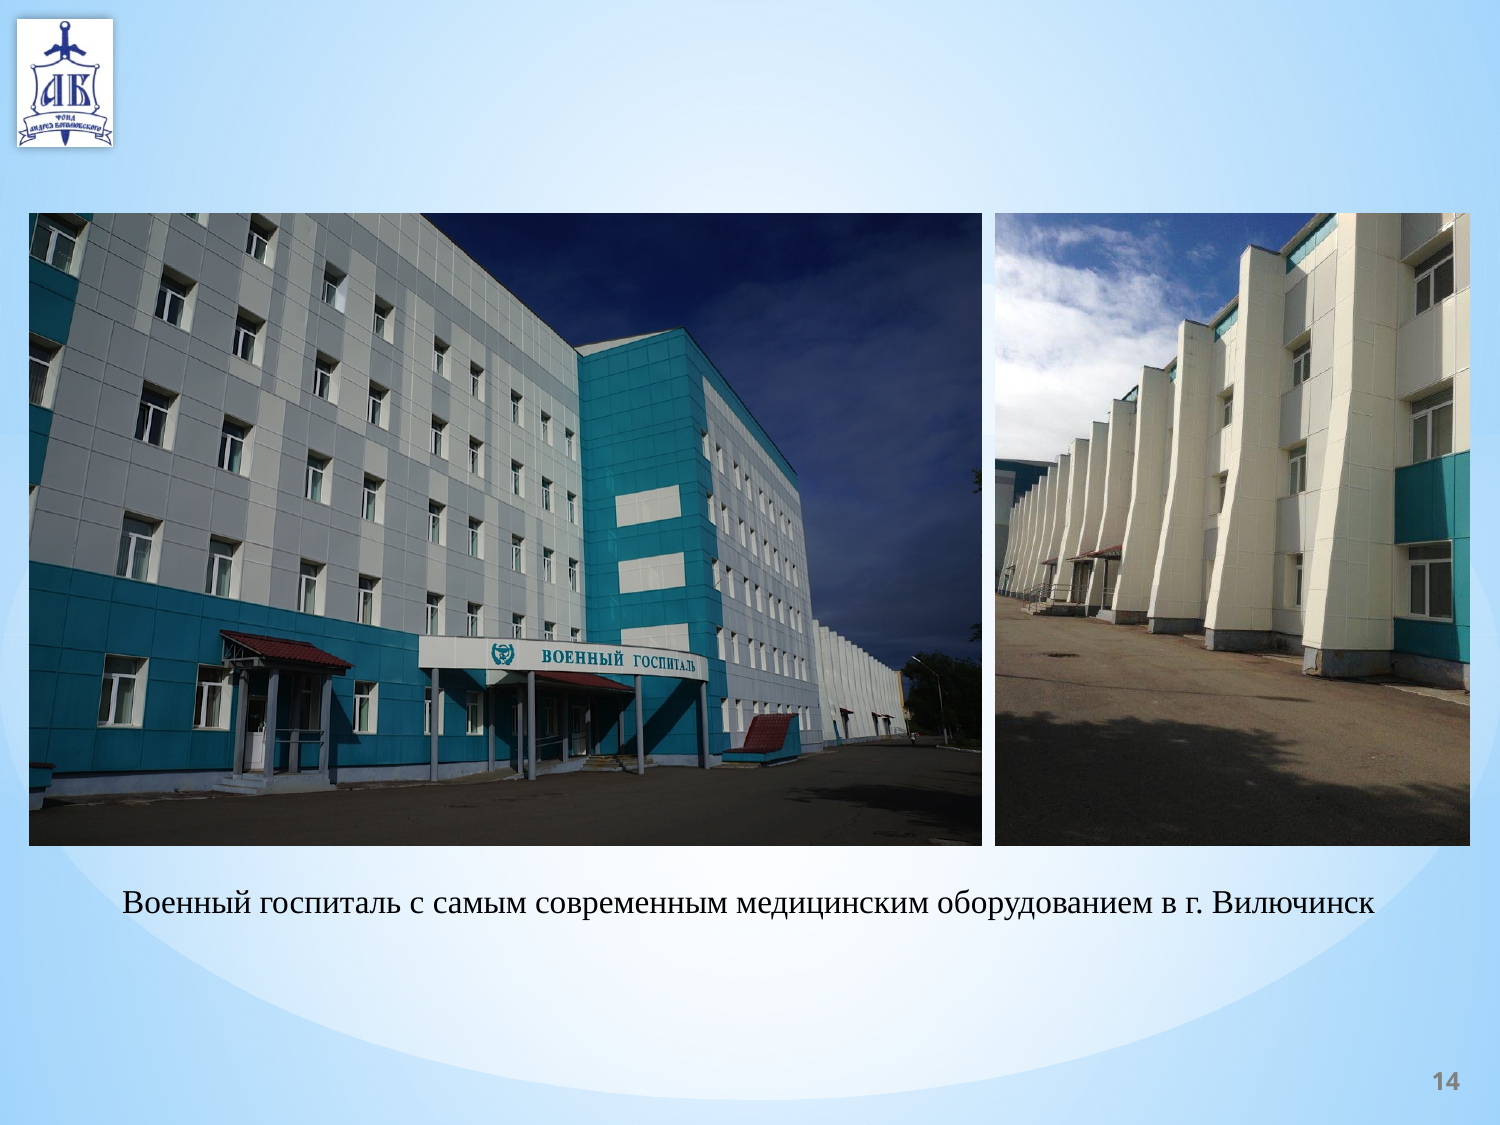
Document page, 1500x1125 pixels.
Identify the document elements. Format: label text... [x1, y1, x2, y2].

picture [17, 18, 113, 147]
picture [994, 213, 1470, 847]
slide_number 14 [1175, 1052, 1476, 1113]
picture [29, 213, 982, 847]
text_box Военный госпиталь с самым современным медицинским оборудованием в г. Вилючинск [29, 873, 1470, 928]
